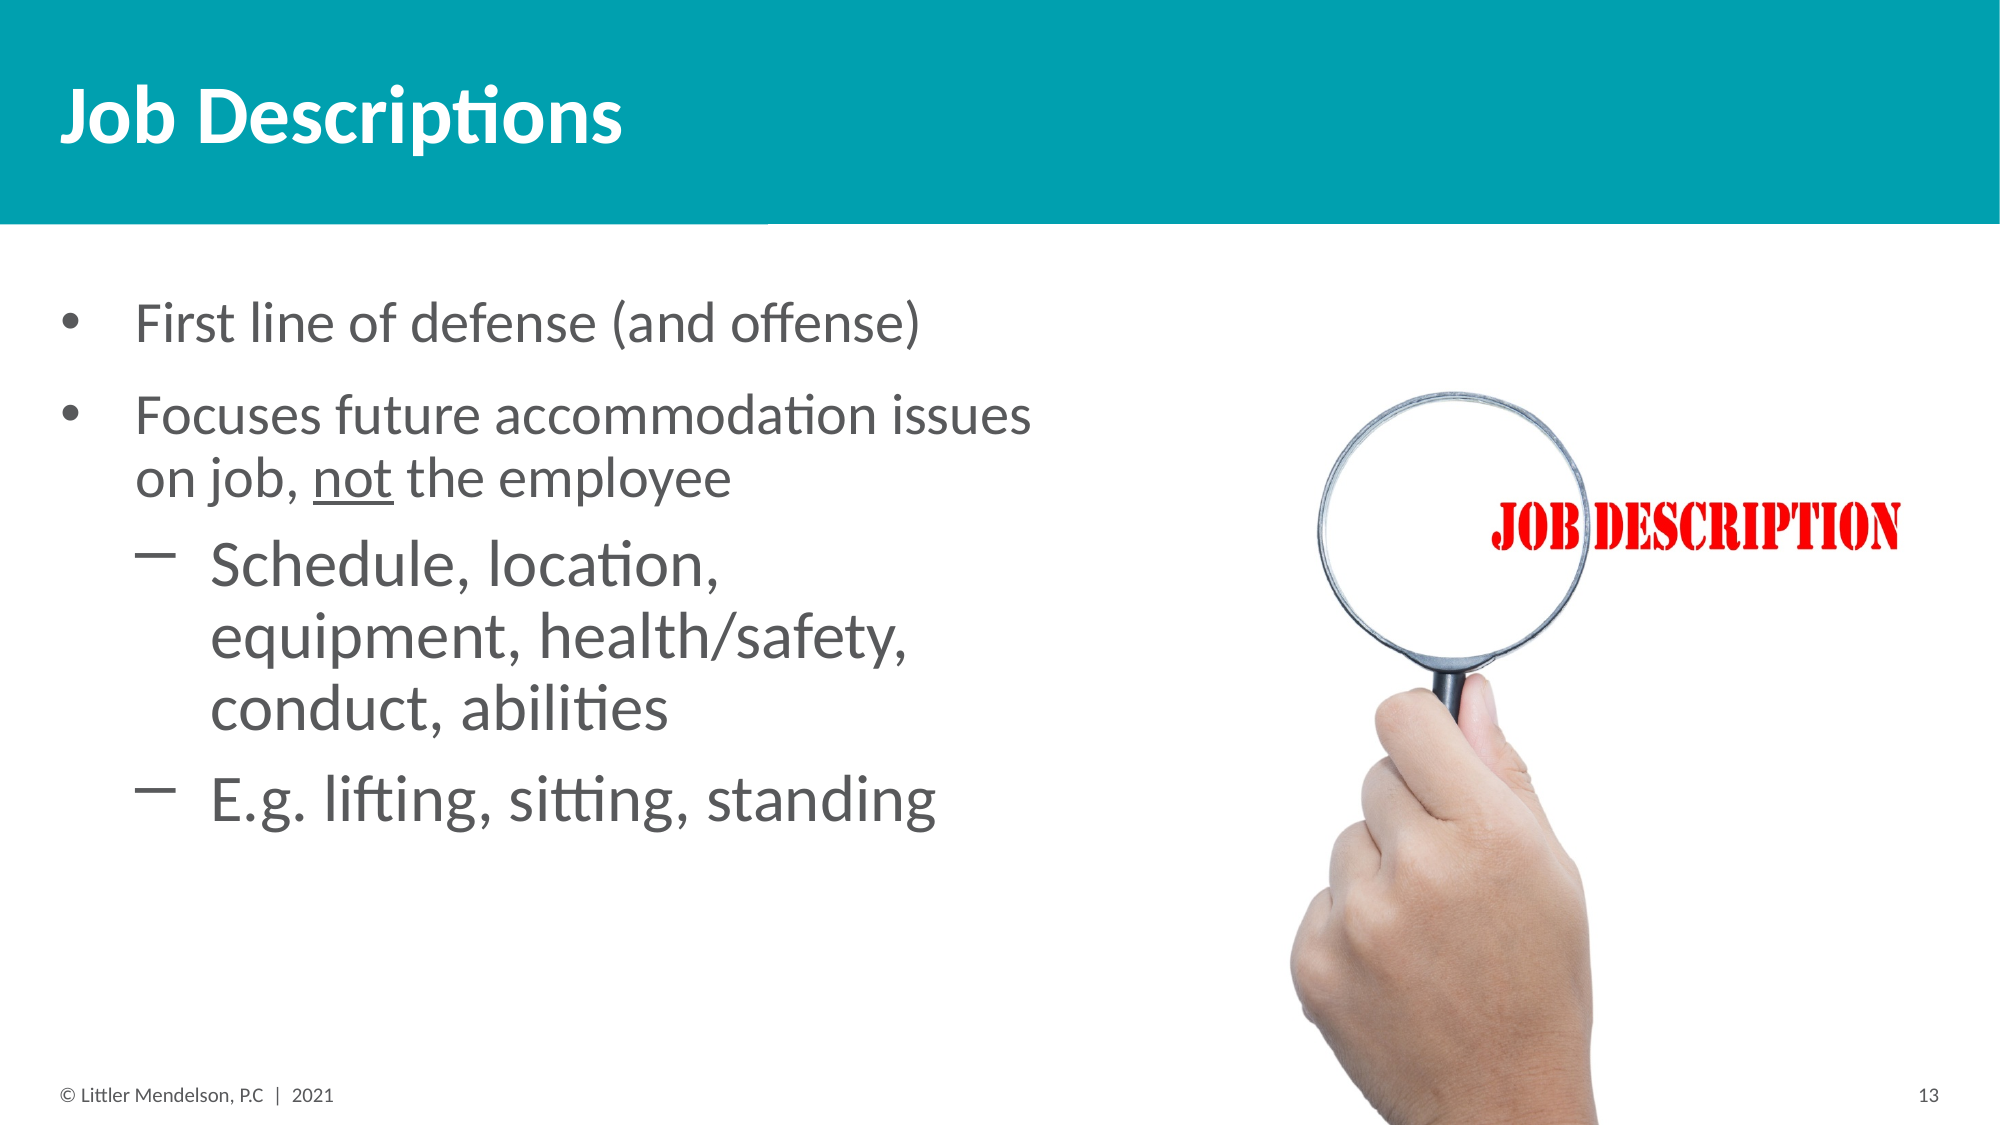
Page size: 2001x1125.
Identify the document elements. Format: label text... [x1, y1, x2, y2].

list First line of defense (and offense) Focuses future accommodation issues on job, not the employee Schedule, location, equipment, health/safety, conduct, abilities E.g. lifting, sitting, standing [45, 285, 768, 1035]
title Job Descriptions [45, 20, 1954, 212]
picture [768, 224, 2000, 1125]
